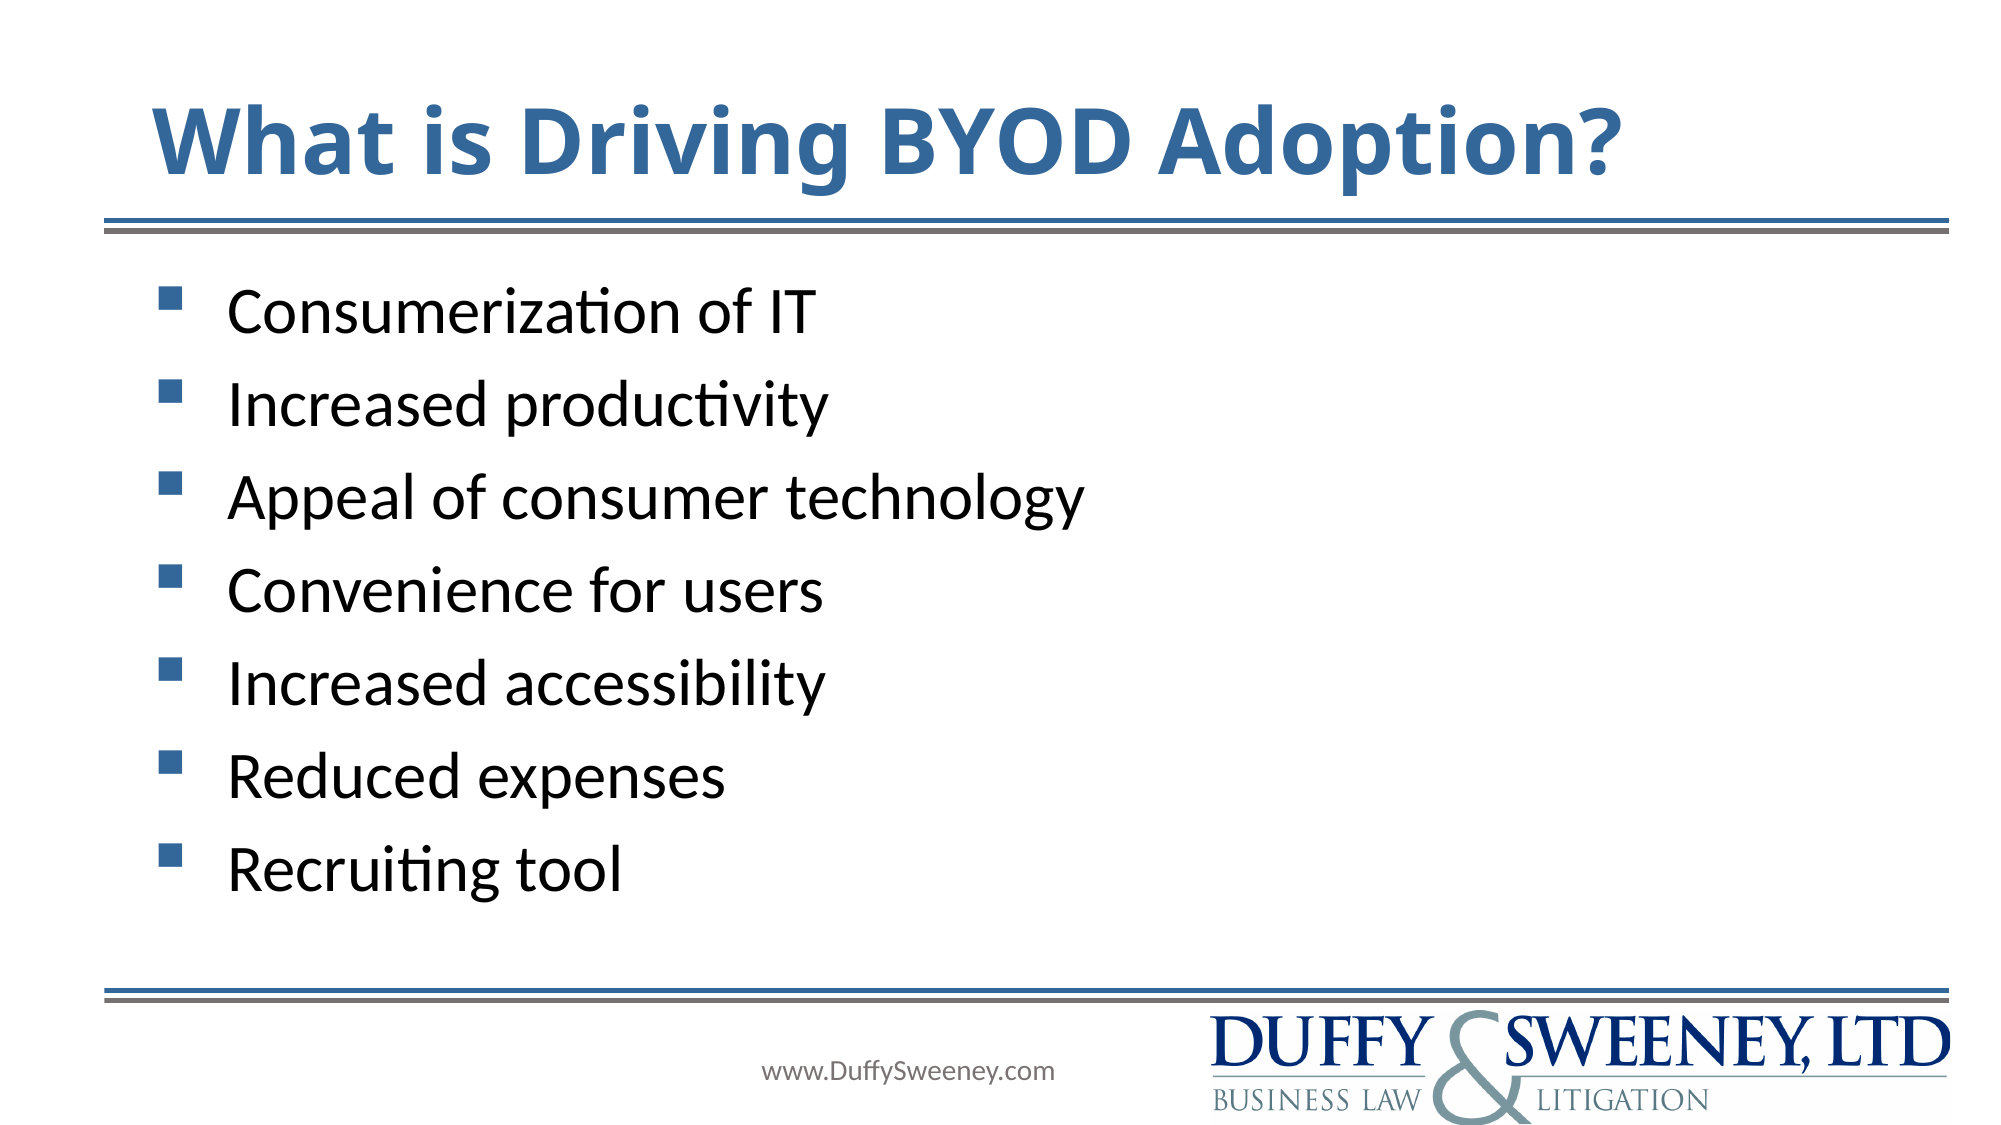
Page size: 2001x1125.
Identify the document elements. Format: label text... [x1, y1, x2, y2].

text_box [104, 220, 1949, 232]
list Consumerization of IT Increased productivity Appeal of consumer technology Convenience for users Increased accessibility Reduced expenses Recruiting tool [137, 268, 1863, 983]
footer www.DuffySweeney.com [688, 1038, 1129, 1099]
picture [1210, 1010, 1951, 1125]
title What is Driving BYOD Adoption? [137, 22, 1863, 203]
